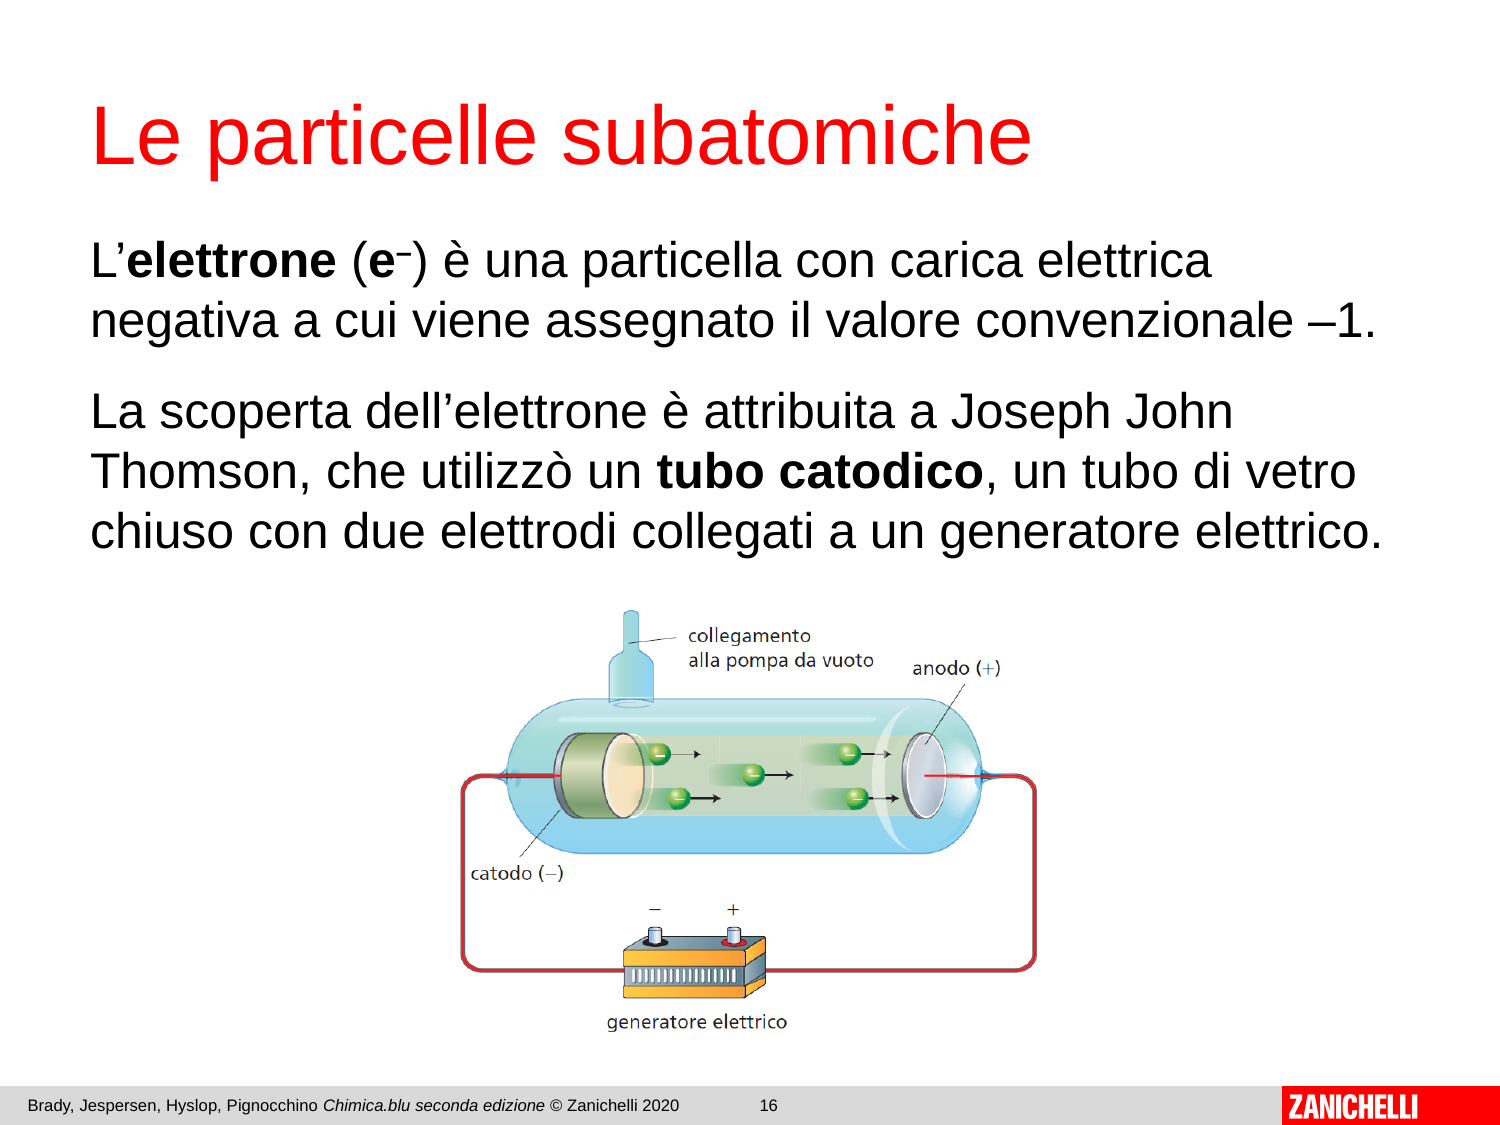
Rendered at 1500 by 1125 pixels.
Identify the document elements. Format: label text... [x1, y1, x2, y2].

footer Brady, Jespersen, Hyslop, Pignocchino Chimica.blu seconda edizione © Zanichelli 2020 [12, 1086, 857, 1125]
title Le particelle subatomiche [75, 62, 1424, 213]
picture [1282, 1086, 1500, 1125]
list L’elettrone (e–) è una particella con carica elettrica negativa a cui viene assegnato il valore convenzionale –1. La scoperta dell’elettrone è attribuita a Joseph John Thomson, che utilizzò un tubo catodico, un tubo di vetro chiuso con due elettrodi collegati a un generatore elettrico. [75, 219, 1424, 895]
picture [449, 597, 1051, 1048]
